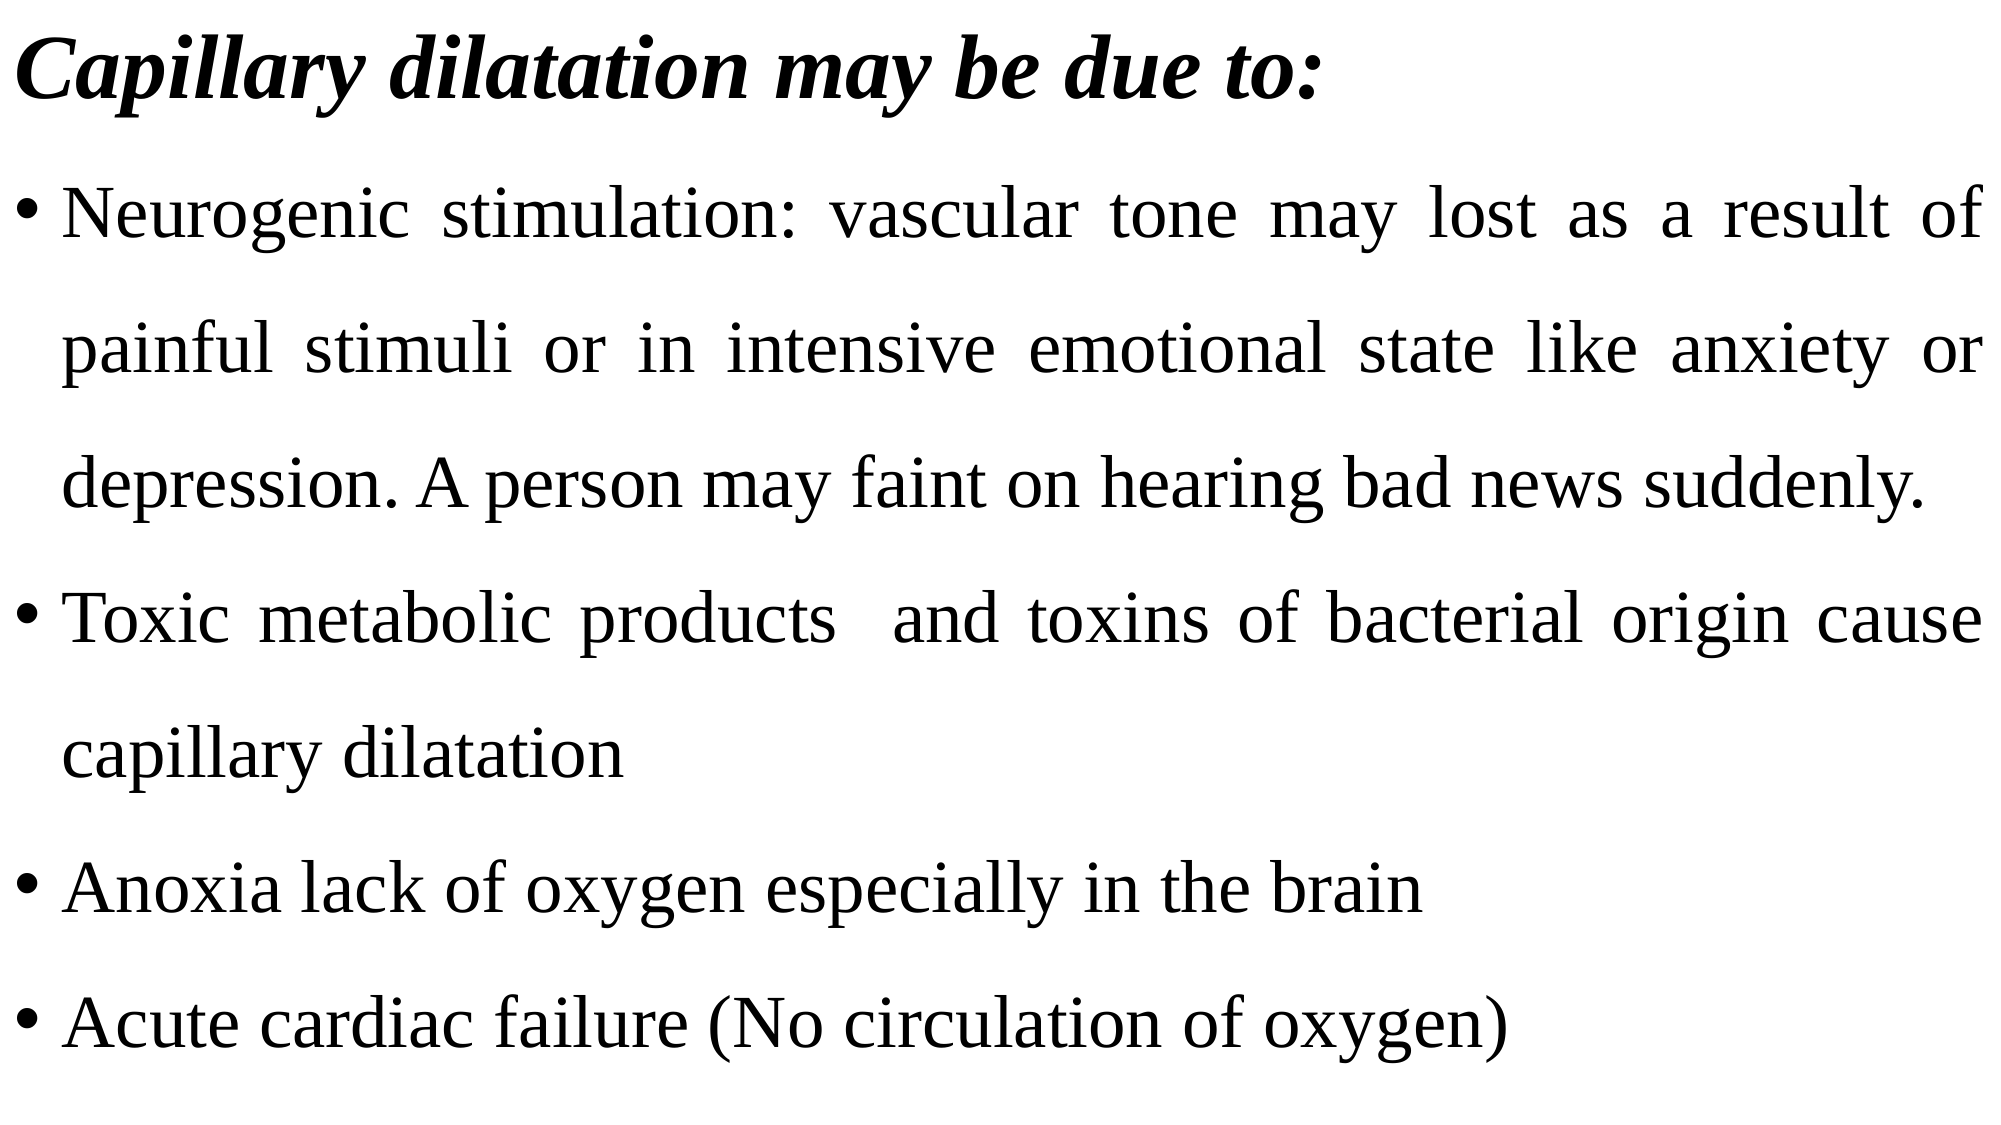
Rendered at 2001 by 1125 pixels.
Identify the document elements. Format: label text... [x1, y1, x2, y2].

text_box Capillary dilatation may be due to: Neurogenic stimulation: vascular tone may lost as a result of painful stimuli or in intensive emotional state like anxiety or depression. A person may faint on hearing bad news suddenly. Toxic metabolic products and toxins of bacterial origin cause capillary dilatation Anoxia lack of oxygen especially in the brain Acute cardiac failure (No circulation of oxygen) [0, 0, 2000, 1115]
